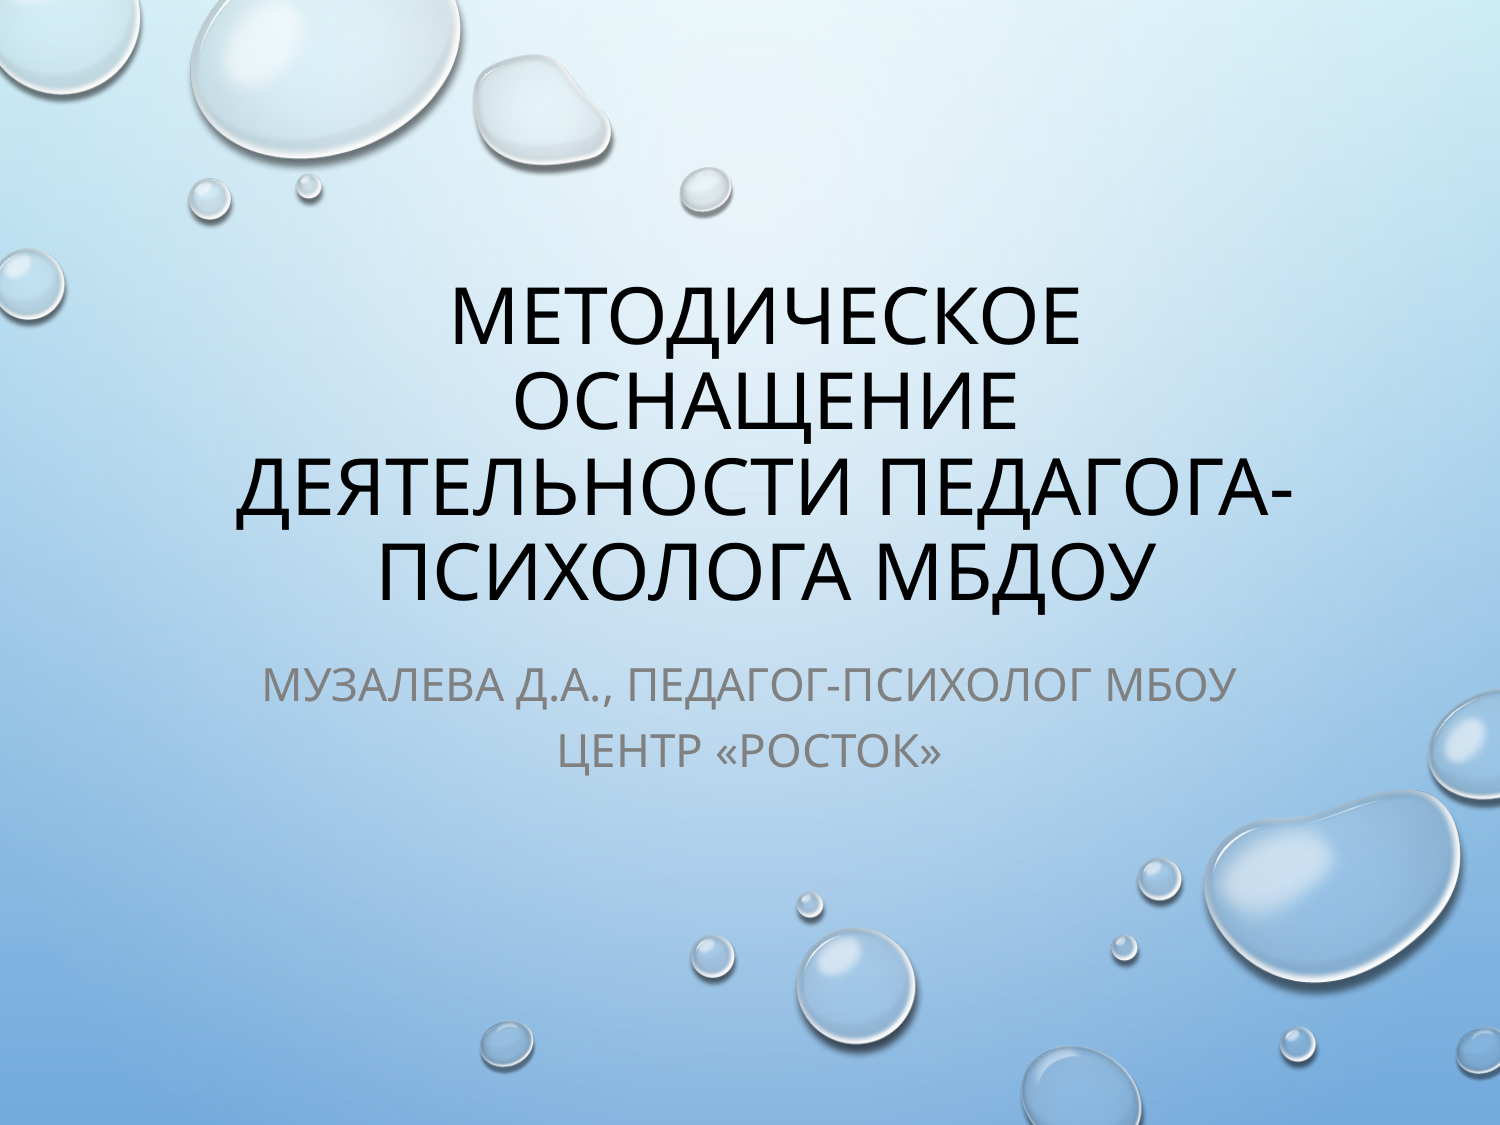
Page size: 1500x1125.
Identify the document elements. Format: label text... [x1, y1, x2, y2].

picture [0, 0, 1500, 1125]
subtitle Музалева Д.А., педагог-психолог МБОУ Центр «Росток» [215, 637, 1285, 863]
title Методическое оснащение деятельности педагога-психолога МБДОУ [215, 213, 1317, 625]
